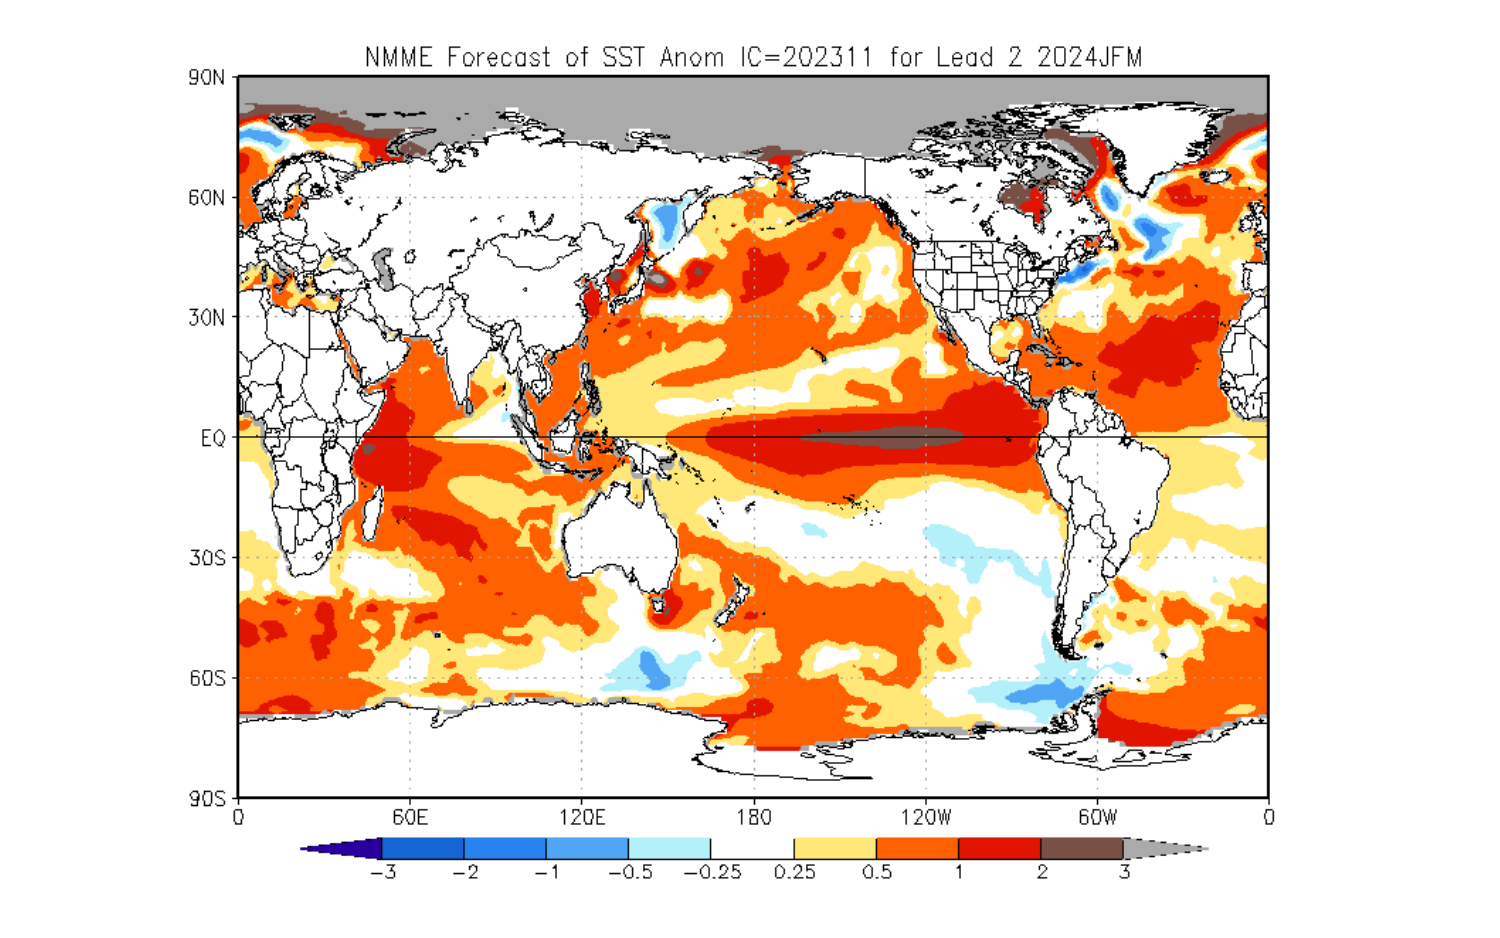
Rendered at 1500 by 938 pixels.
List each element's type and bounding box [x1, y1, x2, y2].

picture [187, 24, 1321, 901]
